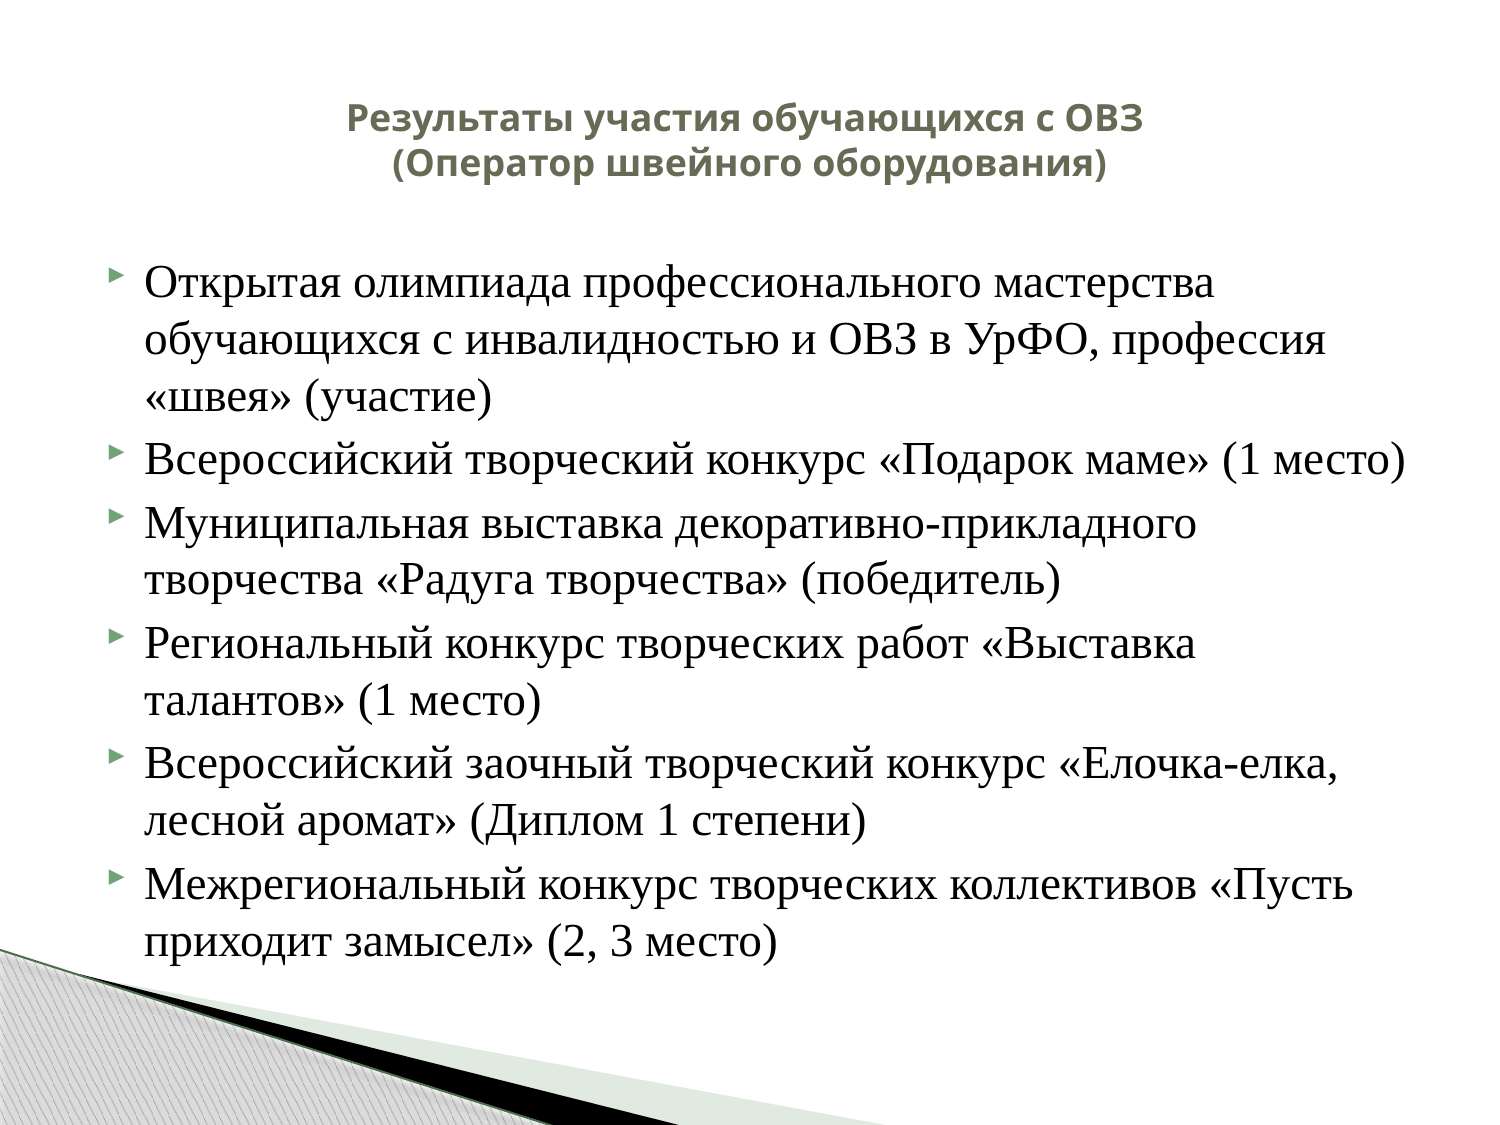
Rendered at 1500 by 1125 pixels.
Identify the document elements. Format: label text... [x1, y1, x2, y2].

list Открытая олимпиада профессионального мастерства обучающихся с инвалидностью и ОВЗ в УрФО, профессия «швея» (участие) Всероссийский творческий конкурс «Подарок маме» (1 место) Муниципальная выставка декоративно-прикладного творчества «Радуга творчества» (победитель) Региональный конкурс творческих работ «Выставка талантов» (1 место) Всероссийский заочный творческий конкурс «Елочка-елка, лесной аромат» (Диплом 1 степени) Межрегиональный конкурс творческих коллективов «Пусть приходит замысел» (2, 3 место) [75, 243, 1425, 986]
title Результаты участия обучающихся с ОВЗ (Оператор швейного оборудования) [75, 45, 1425, 233]
